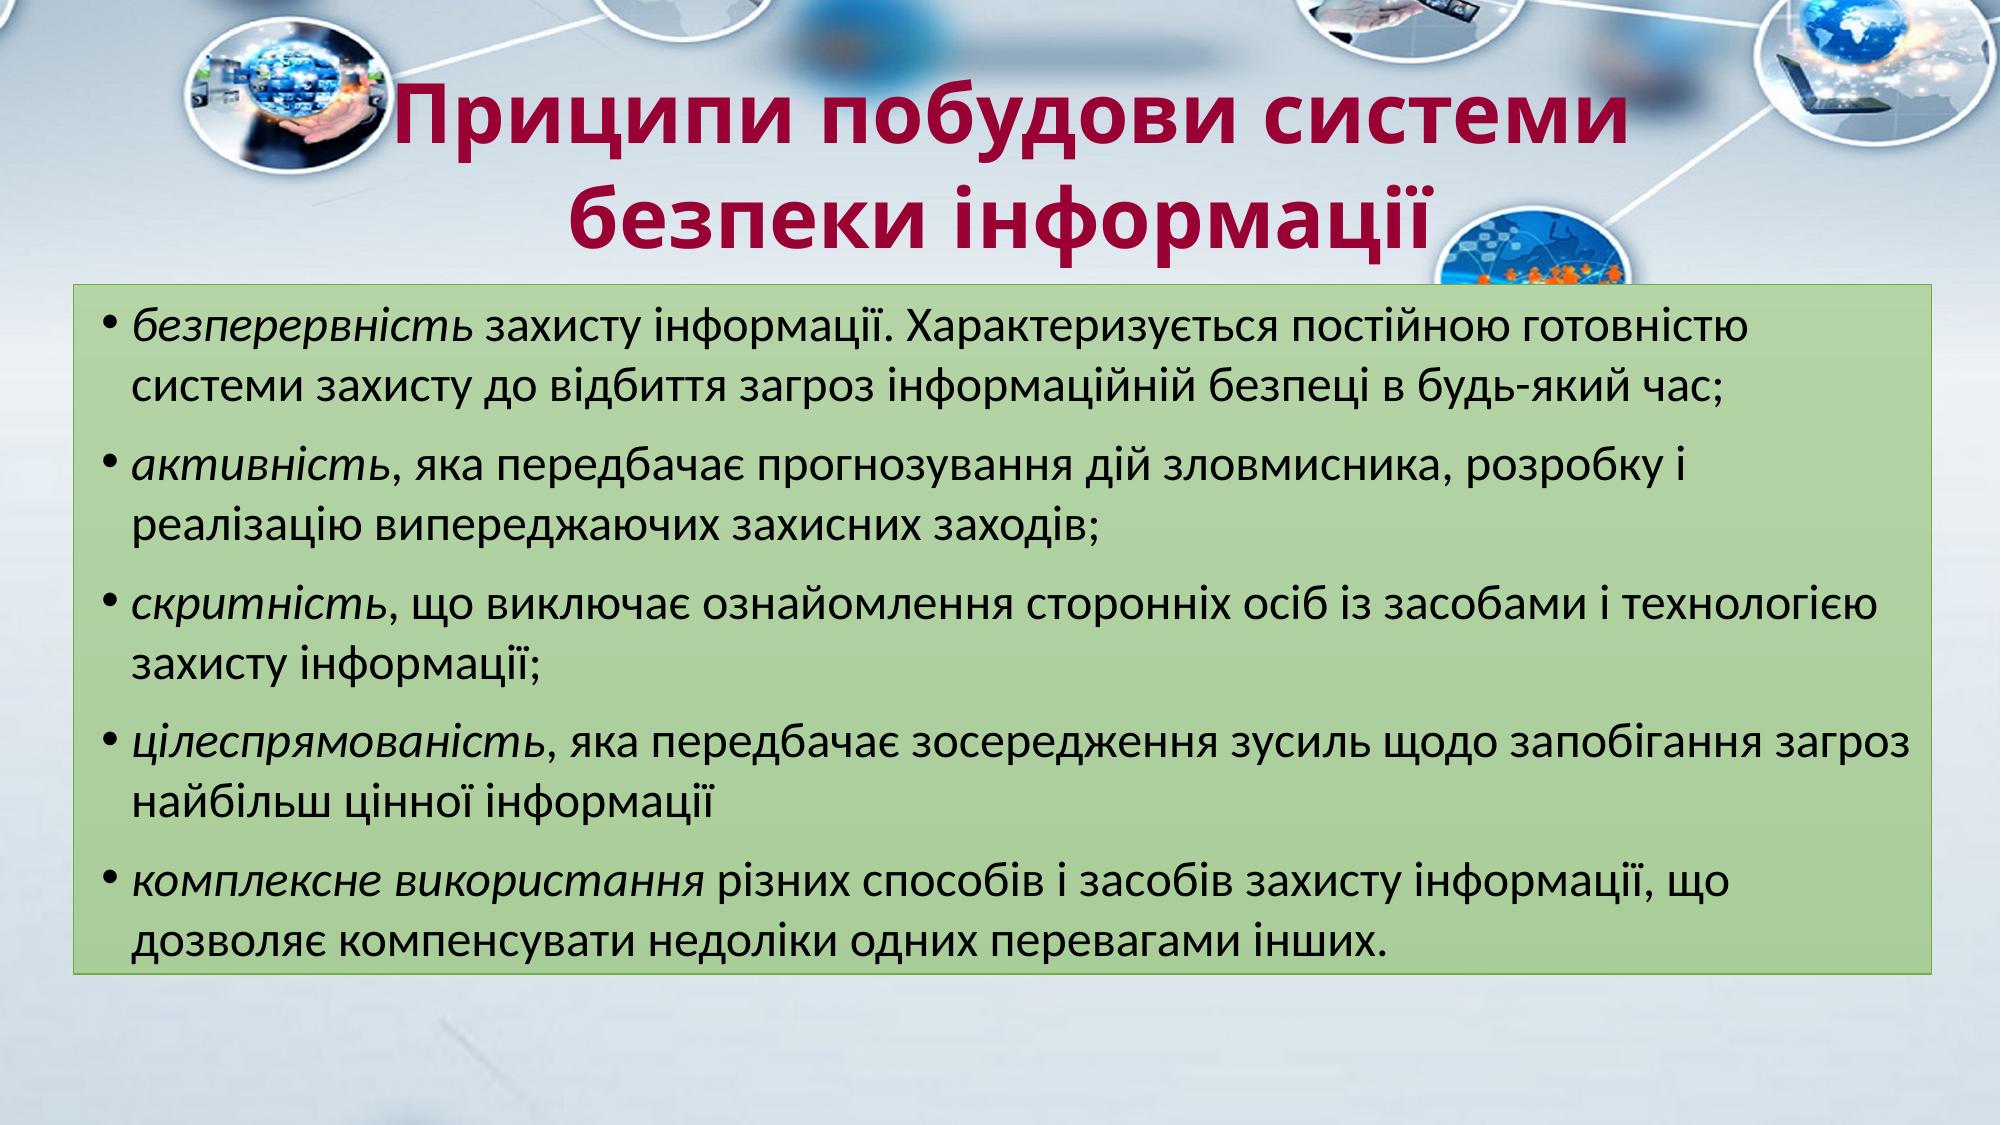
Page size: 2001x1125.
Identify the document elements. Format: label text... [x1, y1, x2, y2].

text_box безперервність захисту інформації. Характеризується постійною готовністю системи захисту до відбиття загроз інформаційній безпеці в будь-який час; активність, яка передбачає прогнозування дій зловмисника, розробку і реалізацію випереджаючих захисних заходів; скритність, що виключає ознайомлення сторонніх осіб із засобами і технологією захисту інформації; цілеспрямованість, яка передбачає зосередження зусиль щодо запобігання загроз найбільш цінної інформації комплексне використання різних способів і засобів захисту інформації, що дозволяє компенсувати недоліки одних перевагами інших. [73, 284, 1932, 975]
picture [0, 0, 2000, 1125]
text_box Приципи побудови системи безпеки інформації [100, 48, 1902, 273]
